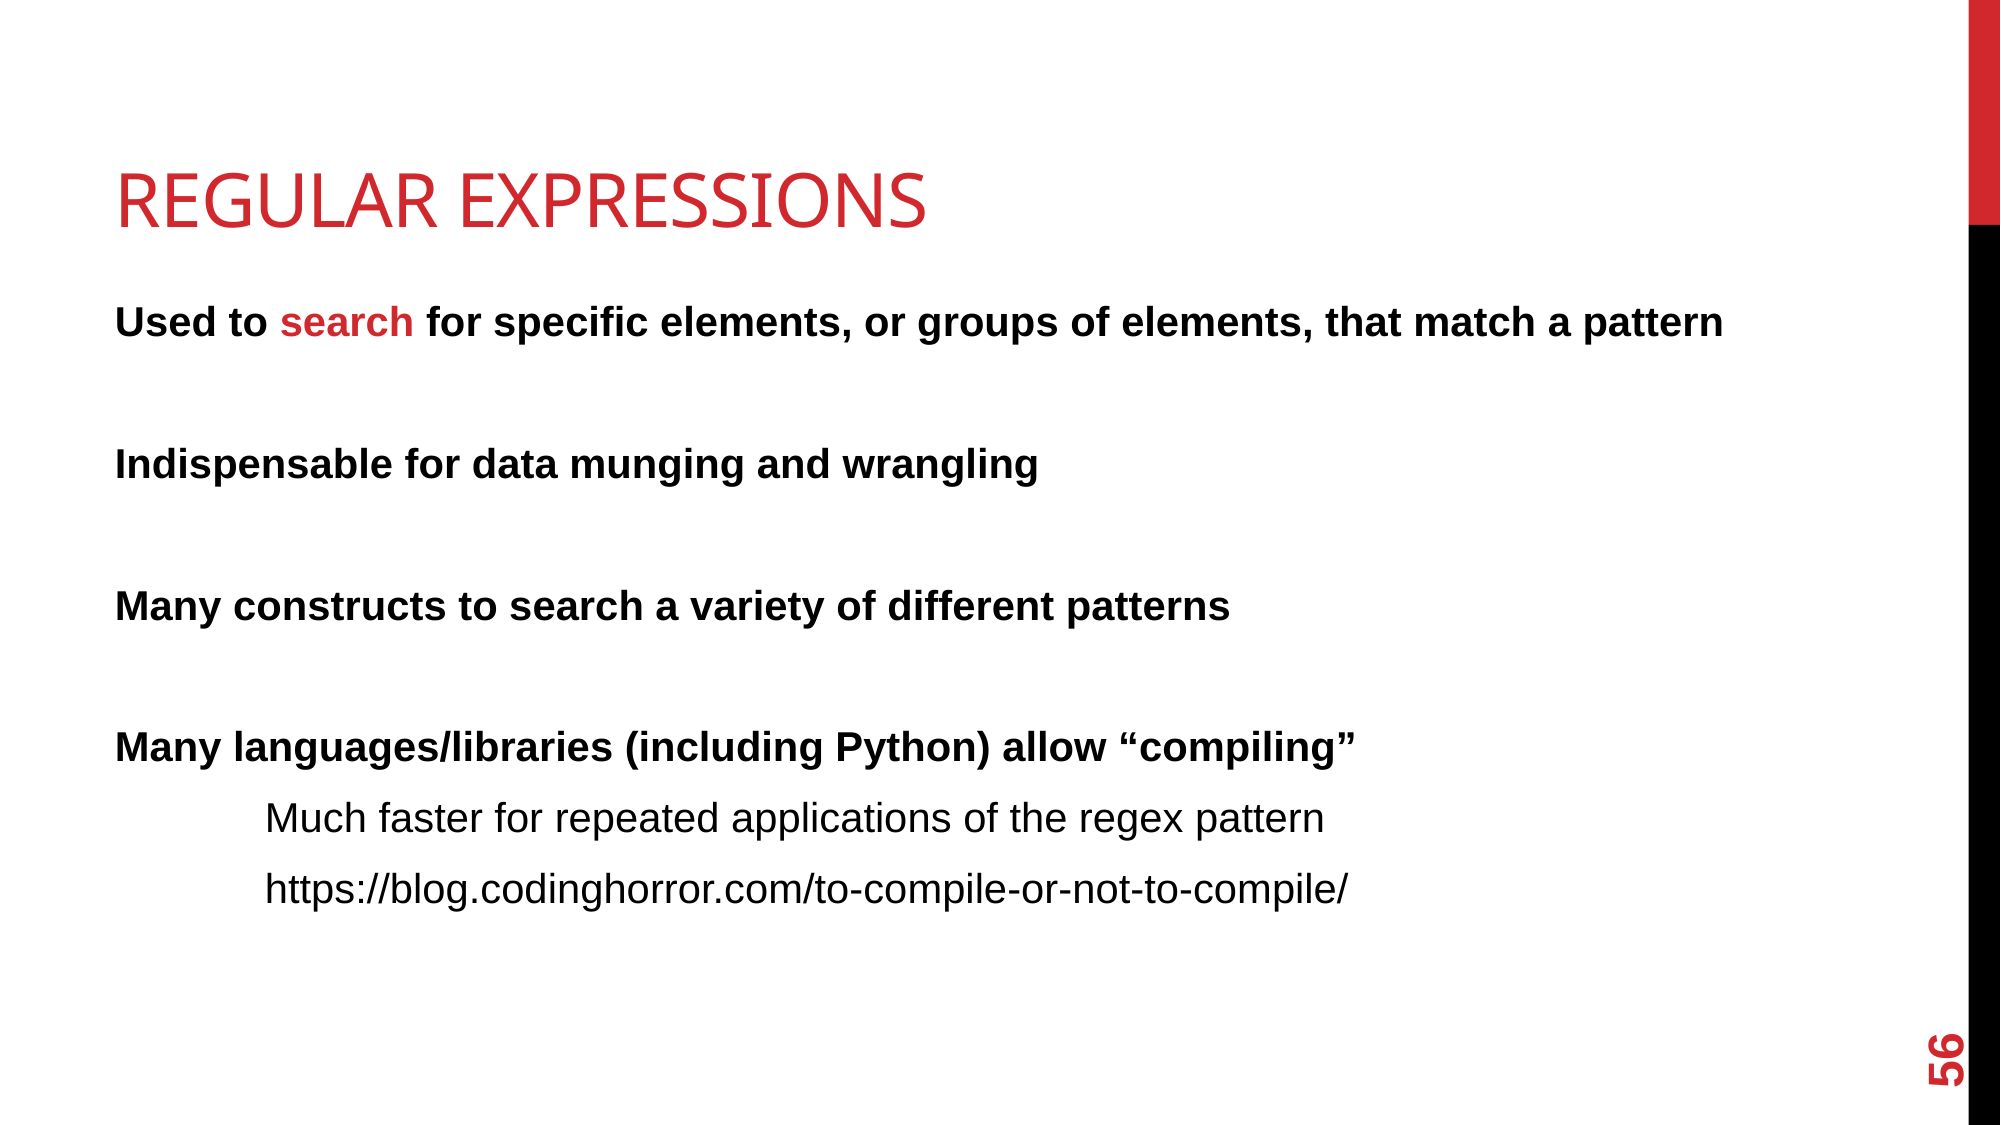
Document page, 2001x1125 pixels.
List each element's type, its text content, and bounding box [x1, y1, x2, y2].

list Used to search for specific elements, or groups of elements, that match a pattern Indispensable for data munging and wrangling Many constructs to search a variety of different patterns Many languages/libraries (including Python) allow “compiling” Much faster for repeated applications of the regex pattern https://blog.codinghorror.com/to-compile-or-not-to-compile/ [99, 287, 1767, 1005]
title Regular Expressions [99, 25, 1367, 250]
slide_number 56 [1903, 887, 1984, 1104]
